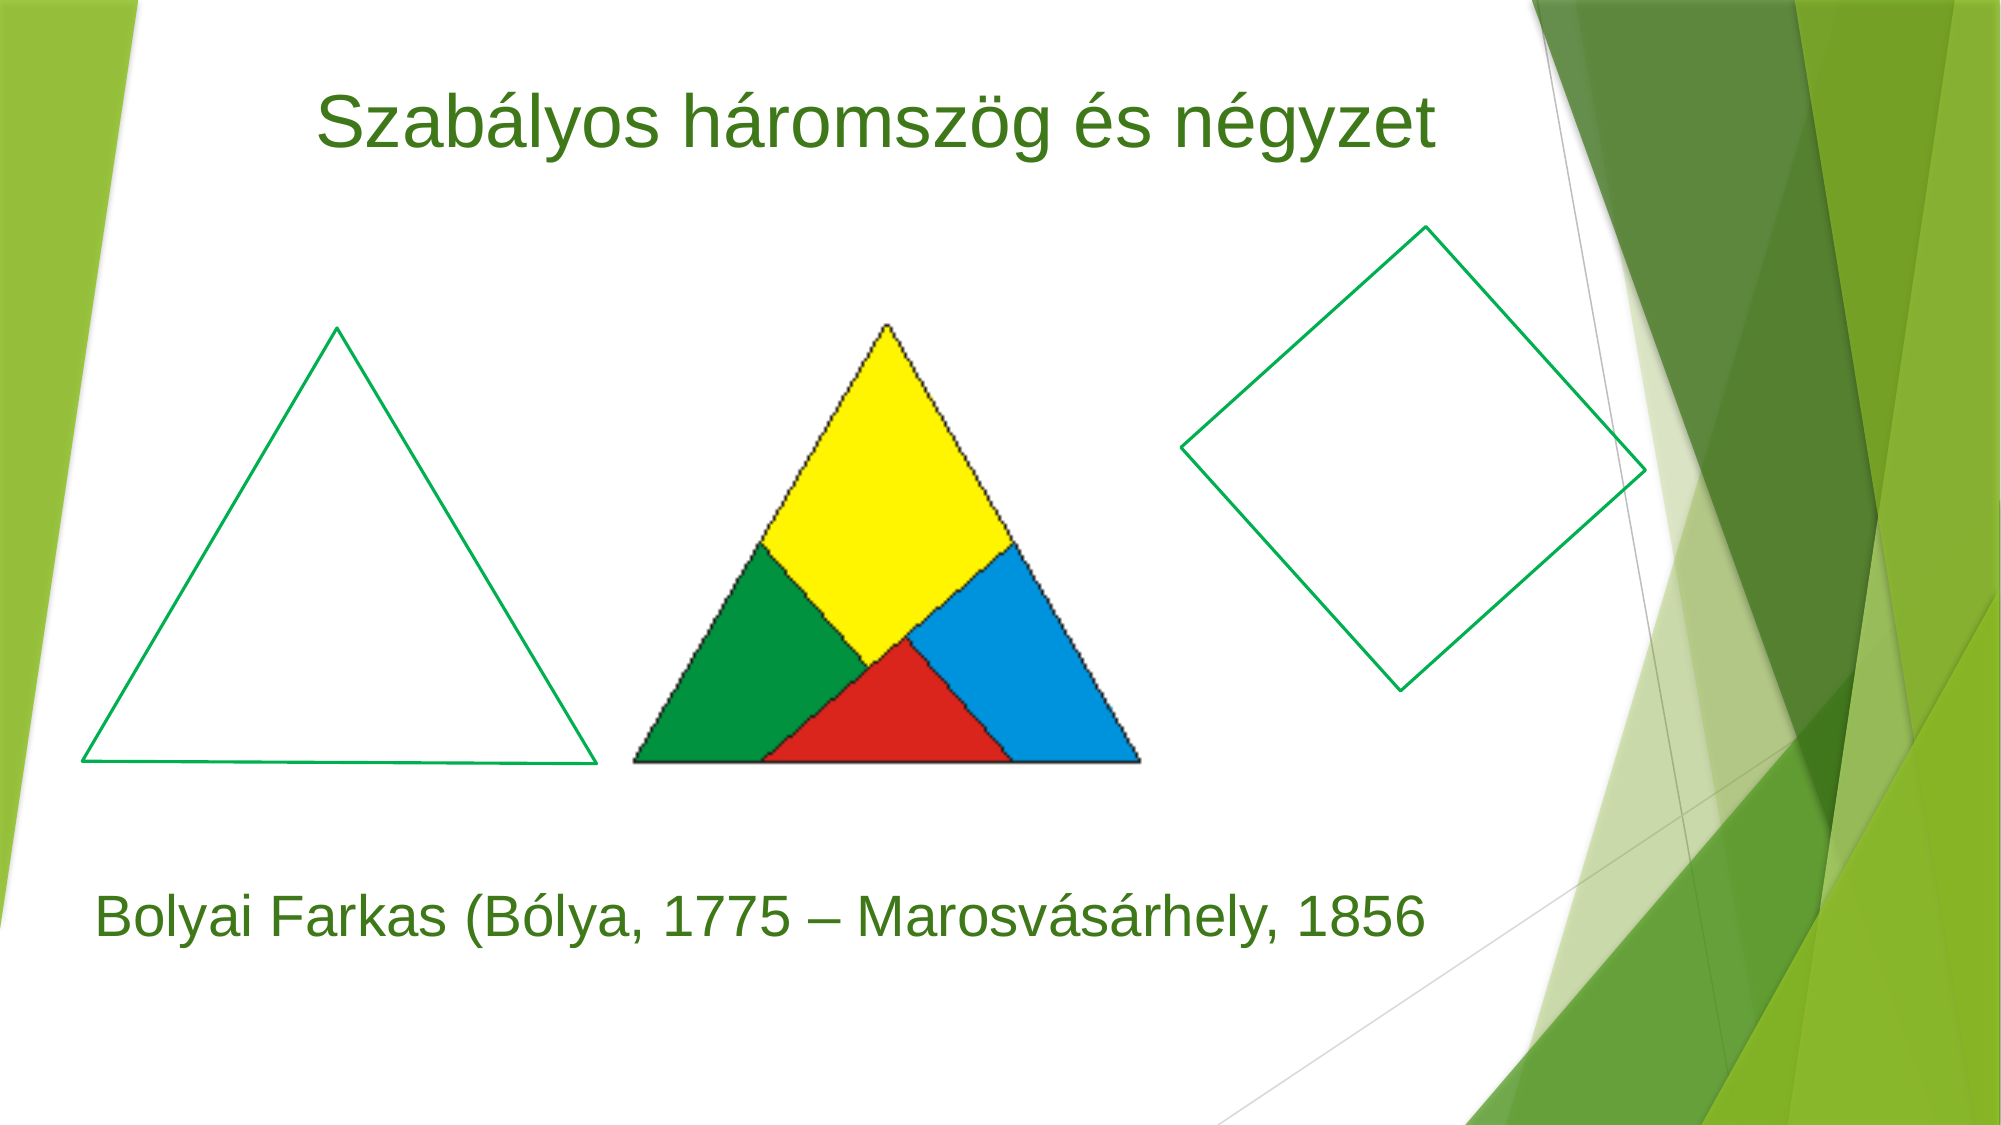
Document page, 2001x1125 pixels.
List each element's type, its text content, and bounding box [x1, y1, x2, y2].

text_box Szabályos háromszög és négyzet [0, 65, 1996, 216]
text_box Bolyai Farkas (Bólya, 1775 – Marosvásárhely, 1856 [79, 870, 1537, 985]
picture [476, 128, 1510, 874]
text_box [80, 326, 471, 765]
text_box [1514, 321, 1647, 591]
